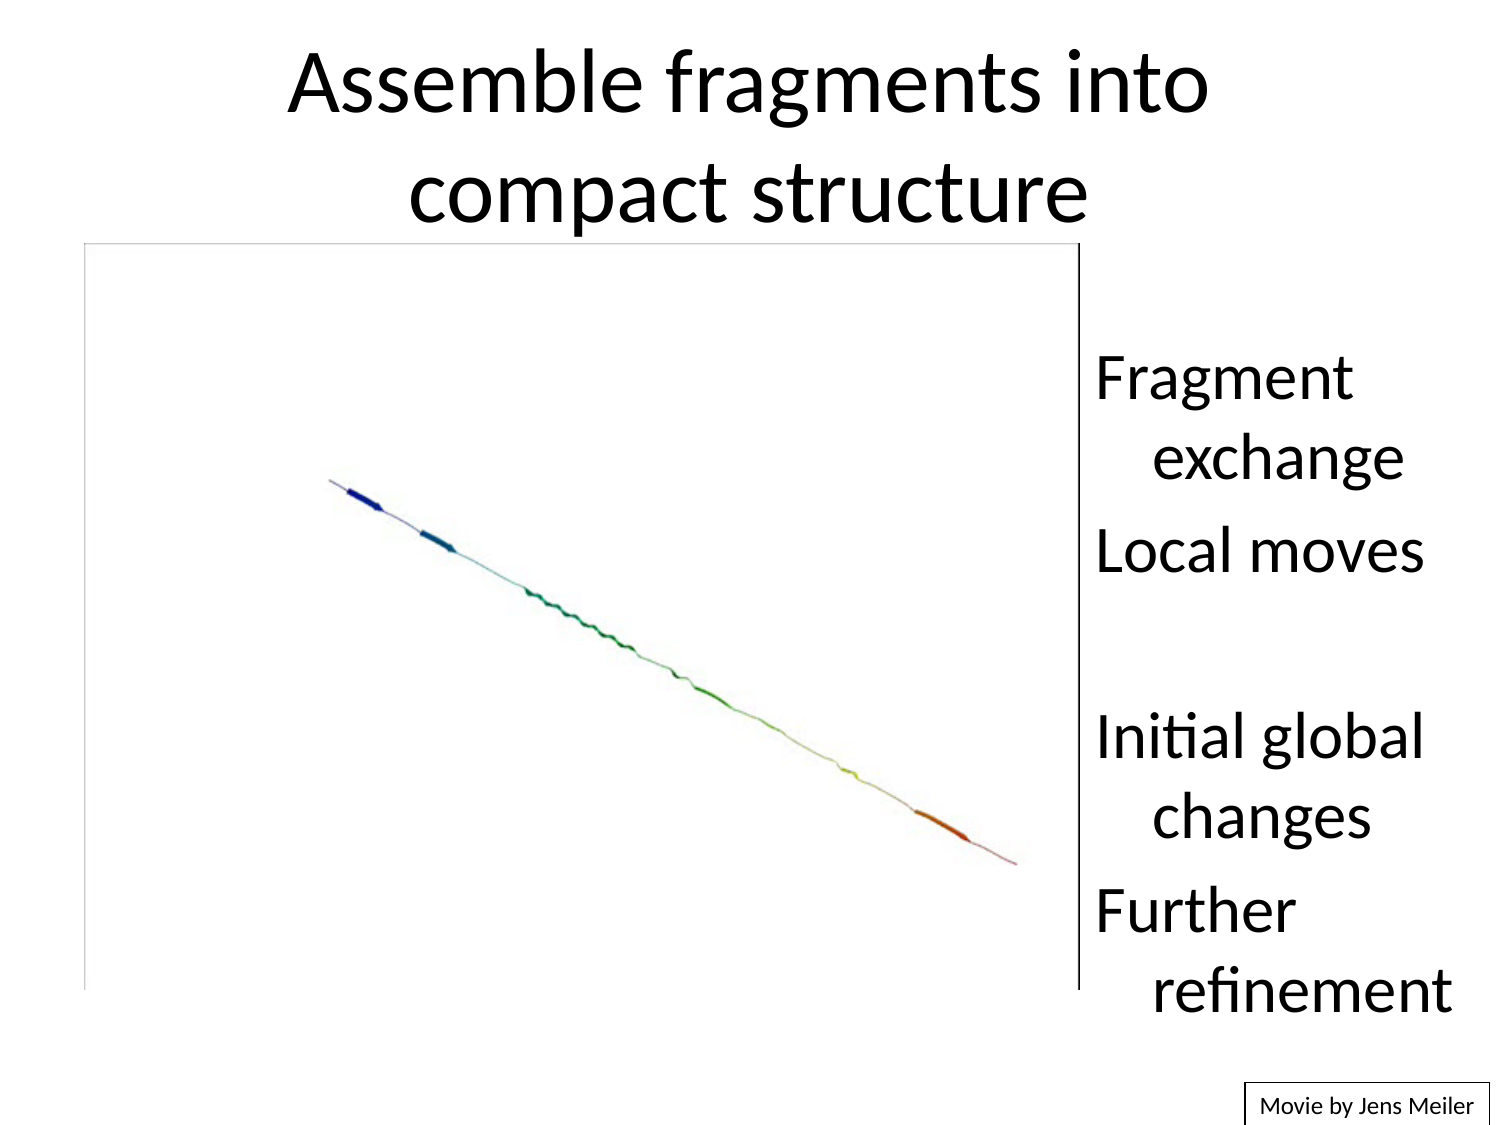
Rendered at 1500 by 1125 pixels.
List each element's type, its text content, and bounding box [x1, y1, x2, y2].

text_box Assemble fragments into compact structure [112, 37, 1388, 225]
list Fragment exchange Local moves Initial global changes Further refinement [1080, 324, 1471, 1000]
text_box Movie by Jens Meiler [1244, 1082, 1490, 1125]
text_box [83, 242, 1081, 992]
